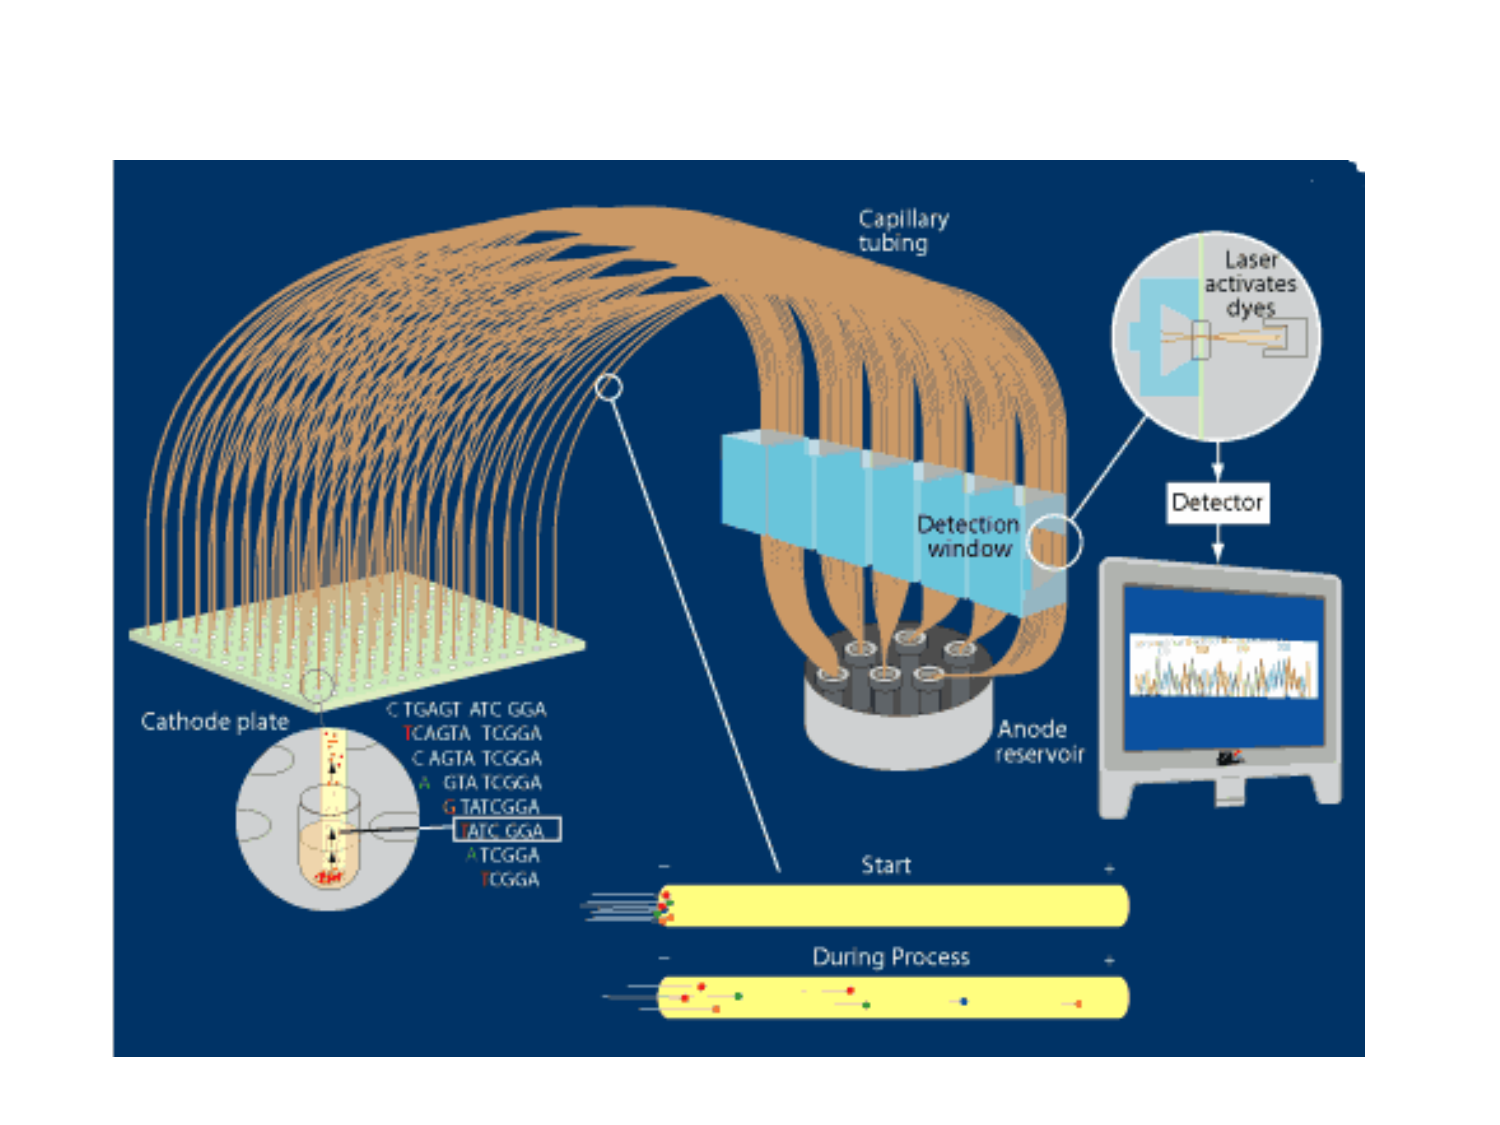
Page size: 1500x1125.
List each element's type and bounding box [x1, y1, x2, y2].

picture [111, 160, 1365, 1057]
